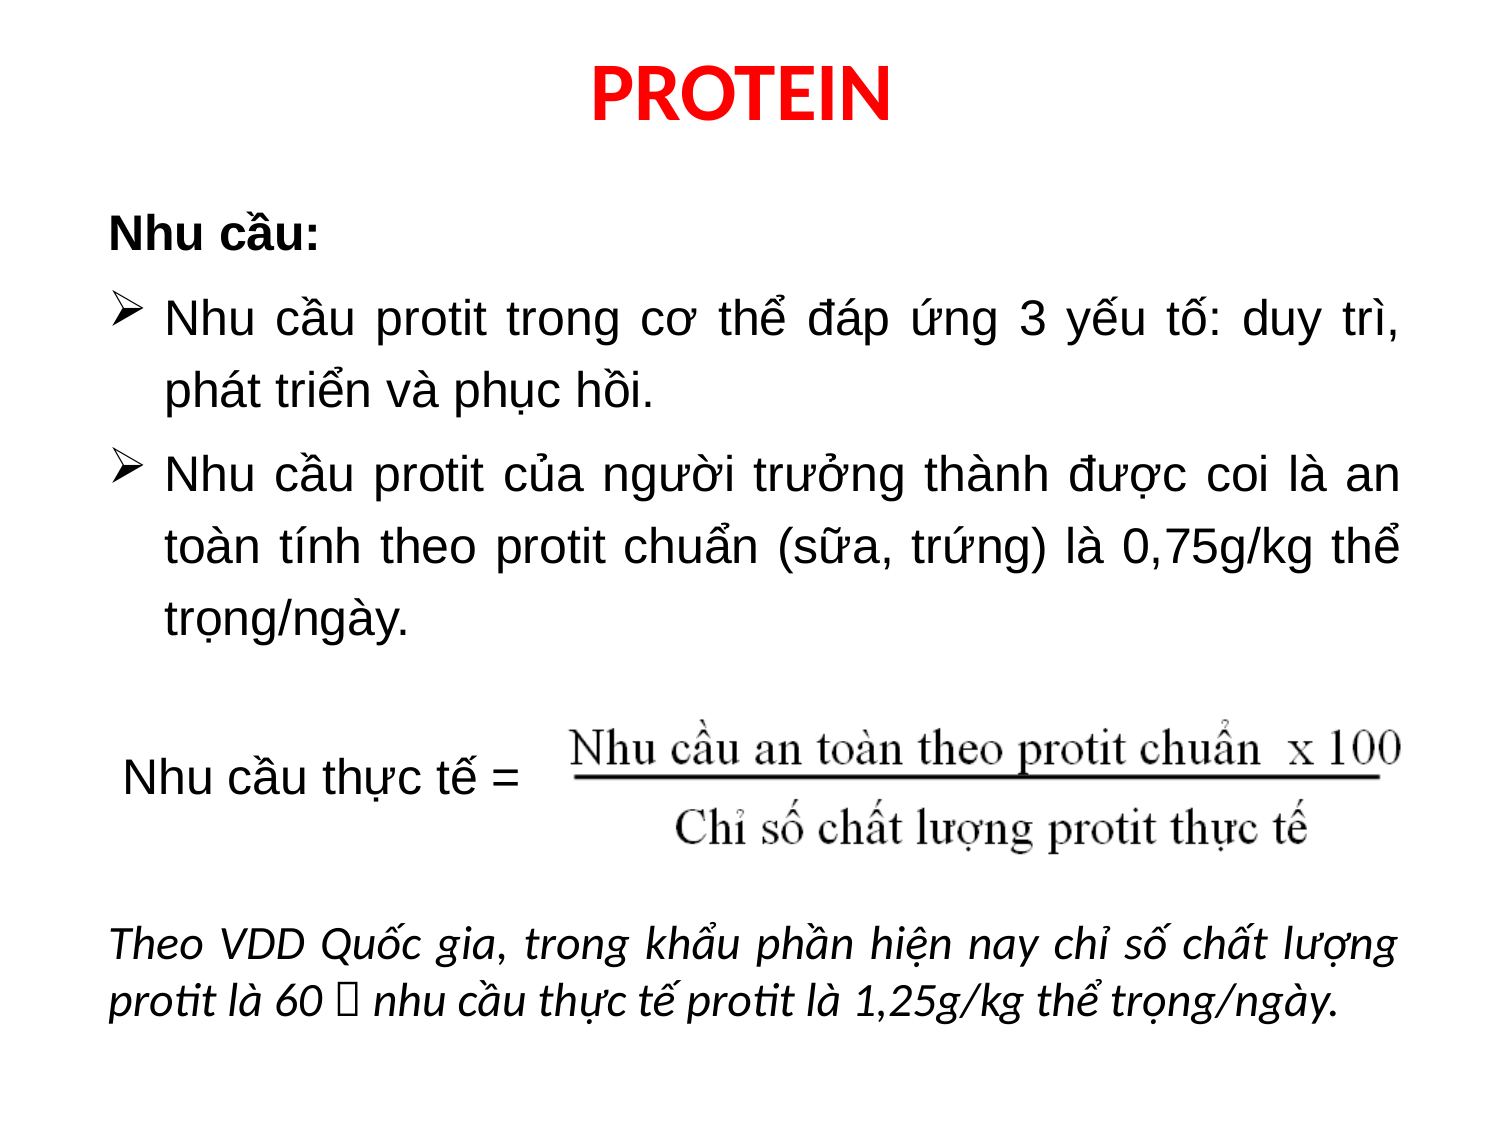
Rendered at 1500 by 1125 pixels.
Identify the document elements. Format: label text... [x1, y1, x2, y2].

text_box Nhu cầu thực tế = [81, 697, 563, 851]
title PROTEIN [67, 21, 1418, 153]
list Nhu cầu: Nhu cầu protit trong cơ thể đáp ứng 3 yếu tố: duy trì, phát triển và phục hồi. Nhu cầu protit của người trưởng thành được coi là an toàn tính theo protit chuẩn (sữa, trứng) là 0,75g/kg thể trọng/ngày. Theo VDD Quốc gia, trong khẩu phần hiện nay chỉ số chất lượng protit là 60  nhu cầu thực tế protit là 1,25g/kg thể trọng/ngày. [93, 181, 1418, 711]
picture [545, 711, 1418, 864]
list Nhu cầu: Nhu cầu protit trong cơ thể đáp ứng 3 yếu tố: duy trì, phát triển và phục hồi. Nhu cầu protit của người trưởng thành được coi là an toàn tính theo protit chuẩn (sữa, trứng) là 0,75g/kg thể trọng/ngày. Theo VDD Quốc gia, trong khẩu phần hiện nay chỉ số chất lượng protit là 60  nhu cầu thực tế protit là 1,25g/kg thể trọng/ngày. [93, 851, 1418, 1013]
